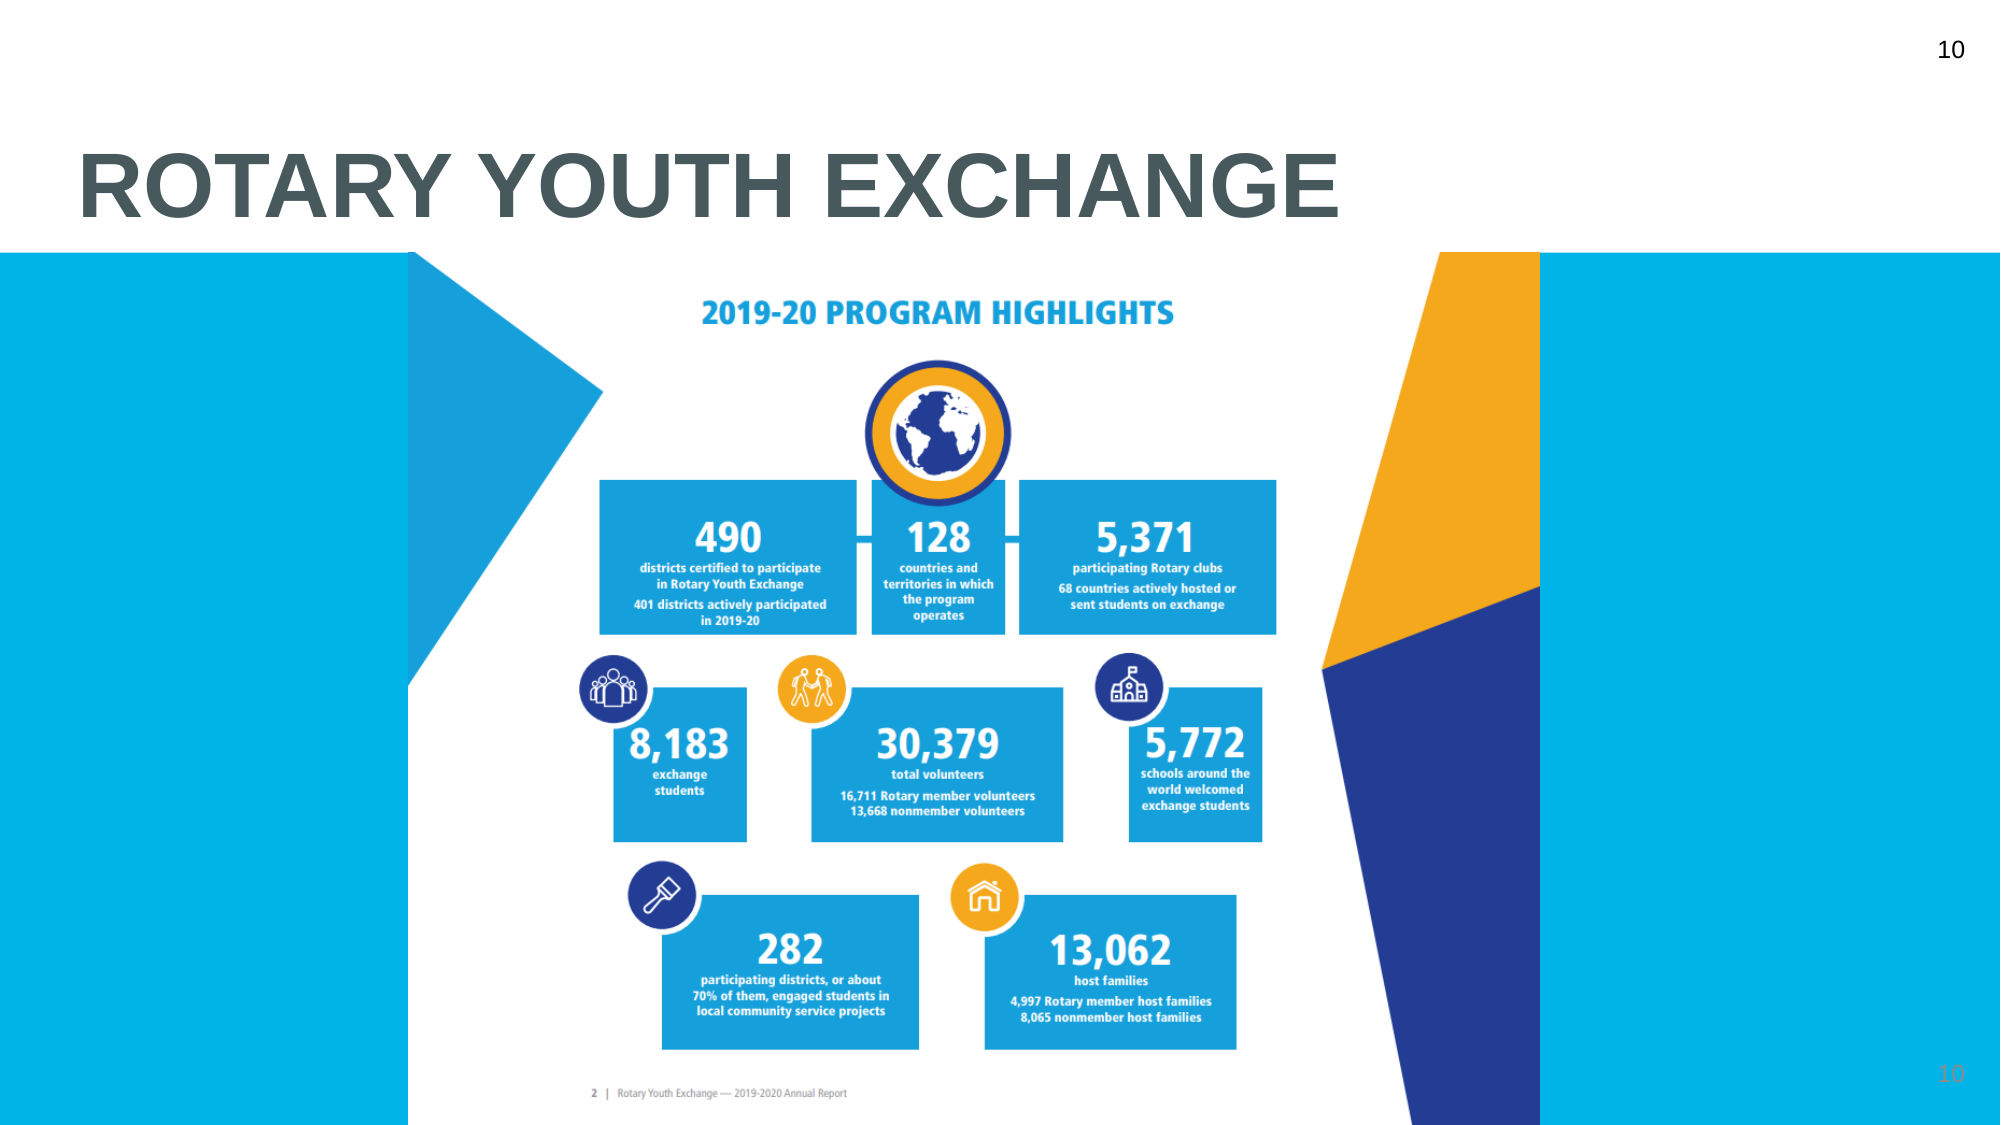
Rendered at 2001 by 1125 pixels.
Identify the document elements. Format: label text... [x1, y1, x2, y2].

title ROTARY YOUTH EXCHANGE [62, 0, 1950, 253]
picture [409, 252, 1539, 1125]
slide_number 10 [1911, 1042, 1981, 1103]
